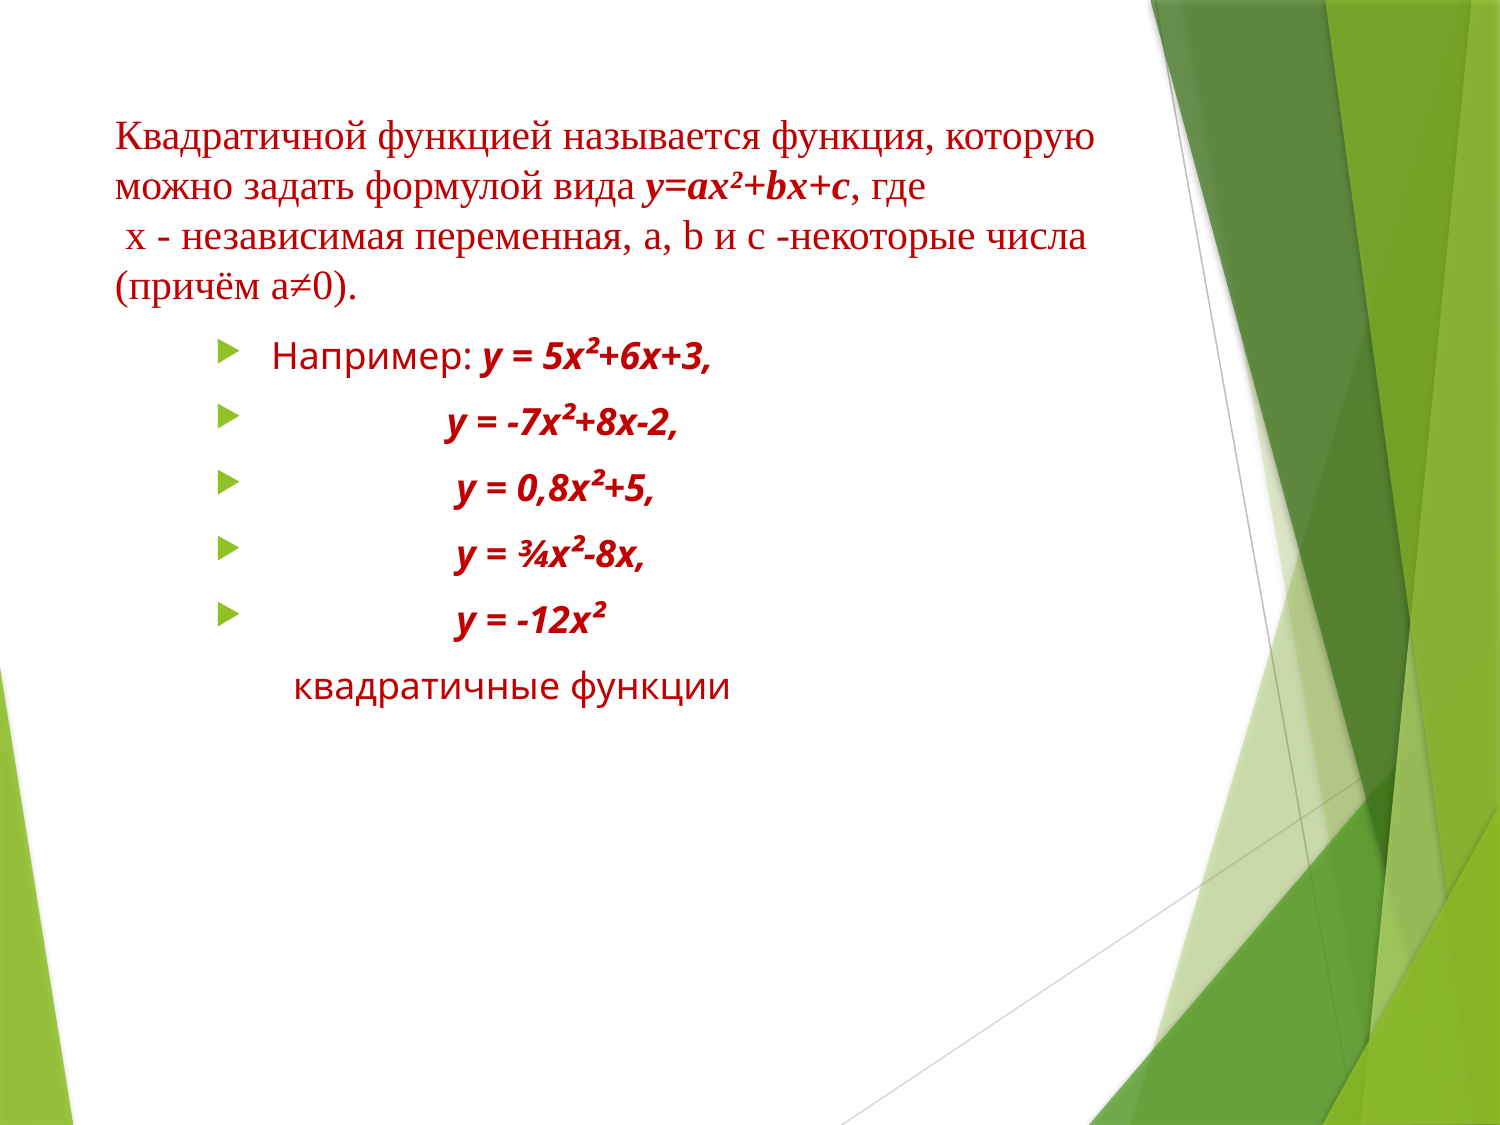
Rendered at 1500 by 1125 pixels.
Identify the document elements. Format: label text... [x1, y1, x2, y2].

title Квадратичной функцией называется функция, которую можно задать формулой вида y=ax²+bx+c, где х - независимая переменная, a, b и с -некоторые числа (причём а≠0). [99, 99, 1142, 317]
list Например: у = 5х²+6х+3, у = -7х²+8х-2, у = 0,8х²+5, у = ¾х²-8х, у = -12х² квадратичные функции [200, 324, 1475, 1000]
